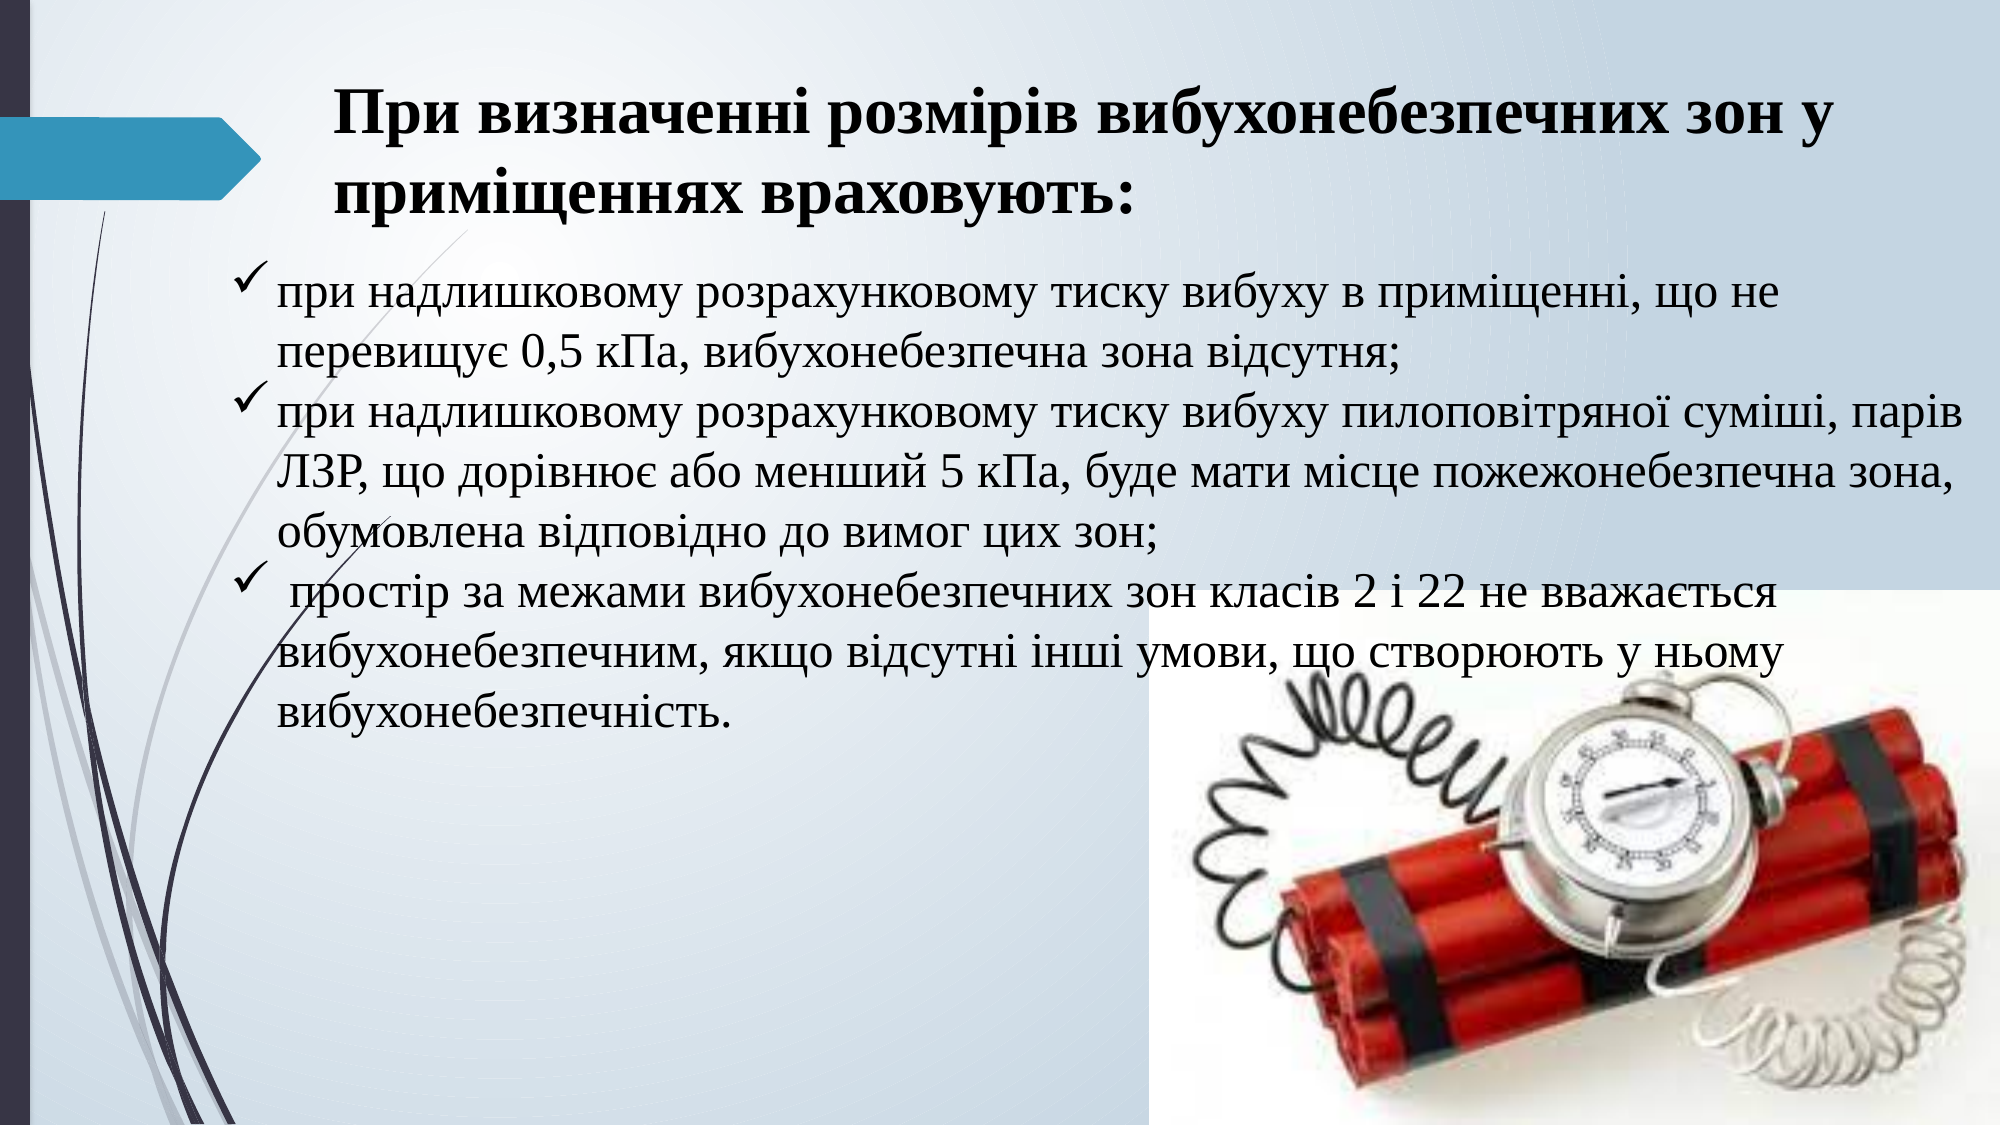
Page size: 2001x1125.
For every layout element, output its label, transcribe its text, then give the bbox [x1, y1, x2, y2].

text_box при надлишковому розрахунковому тиску вибуху в приміщенні, що не перевищує 0,5 кПа, вибухонебезпечна зона відсутня; при надлишковому розрахунковому тиску вибуху пилоповітряної суміші, парів ЛЗР, що дорівнює або менший 5 кПа, буде мати місце пожежонебезпечна зона, обумовлена відповідно до вимог цих зон; простір за межами вибухонебезпечних зон класів 2 і 22 не вважається вибухонебезпечним, якщо відсутні інші умови, що створюють у ньому вибухонебезпечність. [215, 249, 1999, 745]
picture [1149, 589, 2000, 1125]
text_box При визначенні розмірів вибухонебезпечних зон у приміщеннях враховують: [318, 59, 1896, 235]
